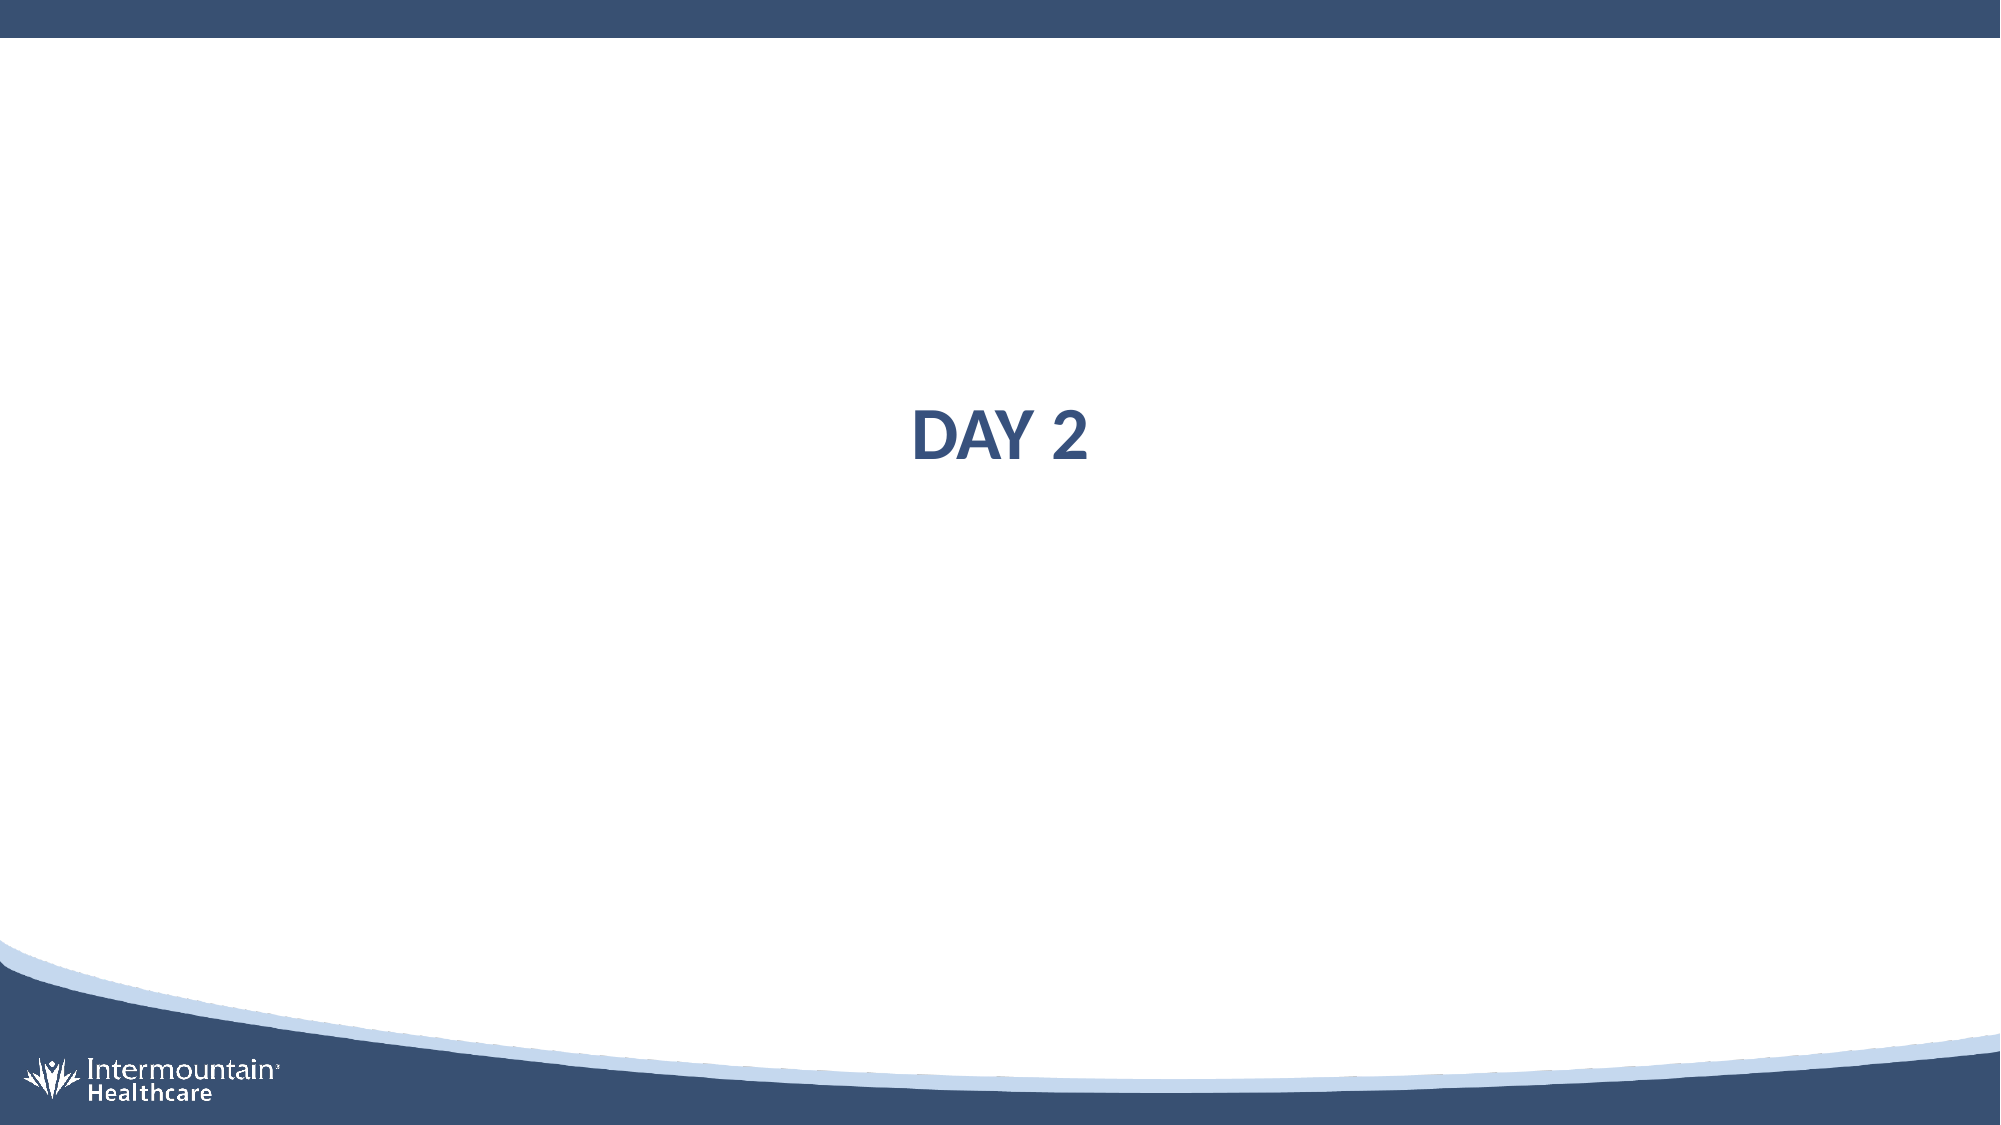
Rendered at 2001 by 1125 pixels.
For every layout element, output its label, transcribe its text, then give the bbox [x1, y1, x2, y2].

title DAY 2 [100, 301, 1901, 484]
picture [0, 940, 2000, 1125]
picture [0, 0, 2000, 38]
